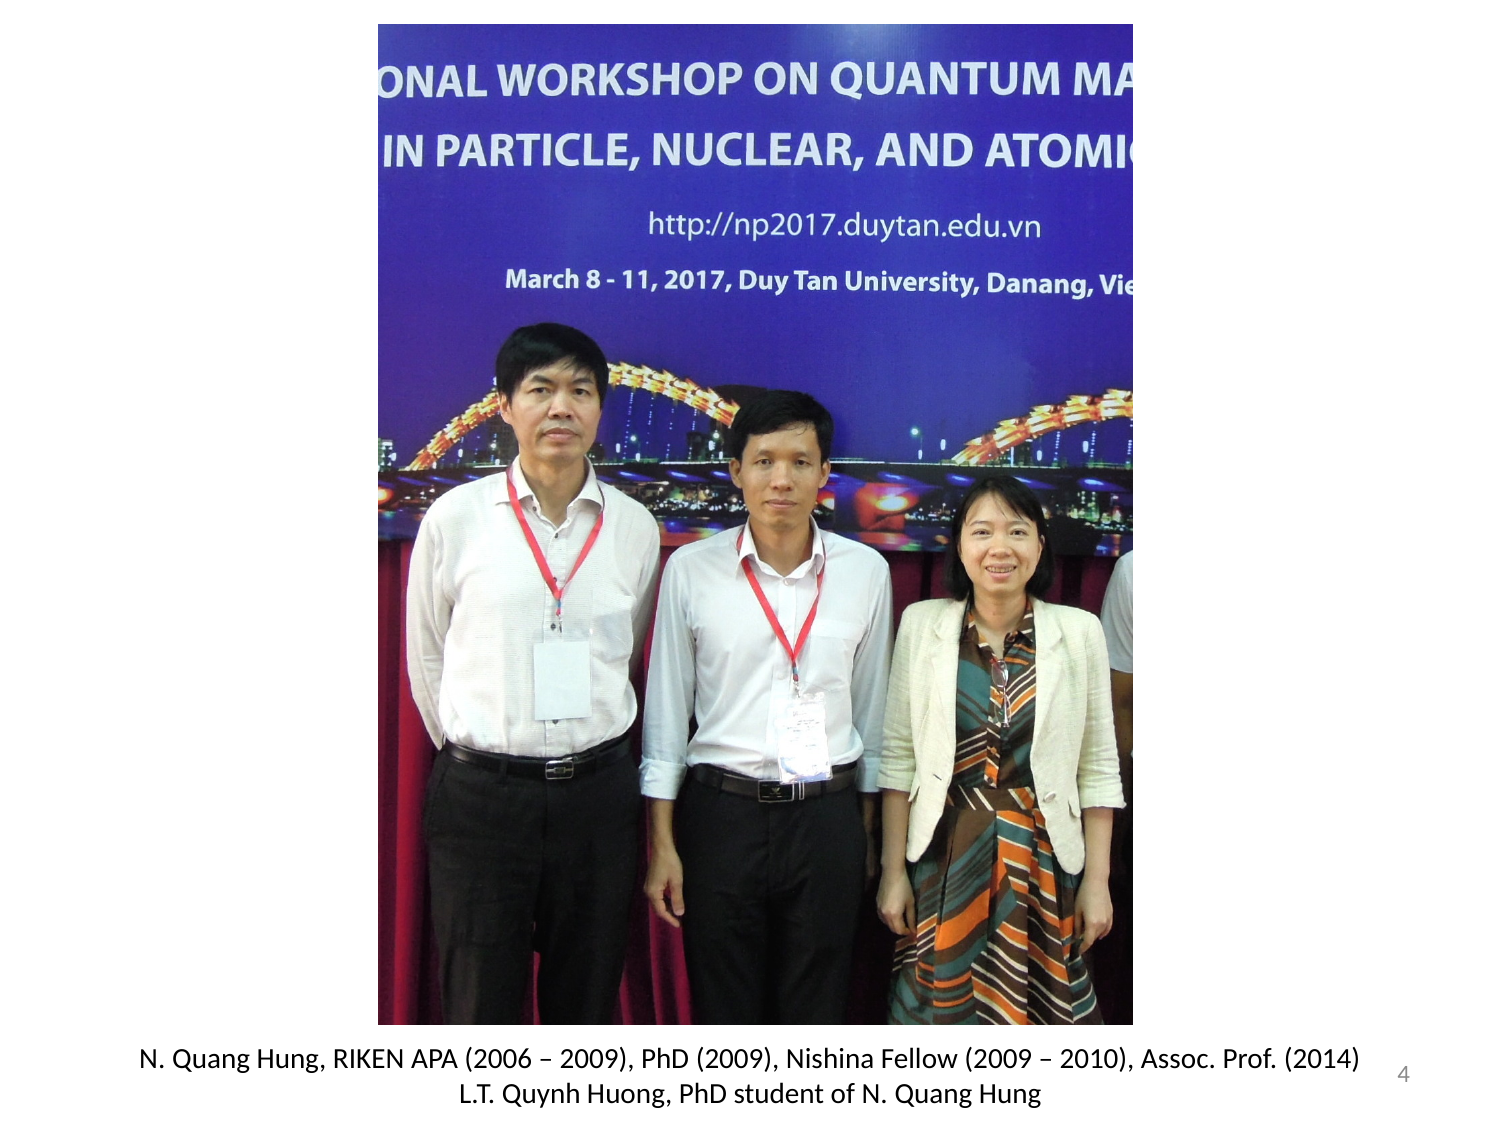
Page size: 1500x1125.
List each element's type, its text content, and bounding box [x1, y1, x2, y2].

slide_number 4 [1377, 1042, 1425, 1103]
picture [378, 24, 1133, 1026]
text_box N. Quang Hung, RIKEN APA (2006 – 2009), PhD (2009), Nishina Fellow (2009 – 2010), Assoc. Prof. (2014) L.T. Quynh Huong, PhD student of N. Quang Hung [124, 1031, 1377, 1117]
